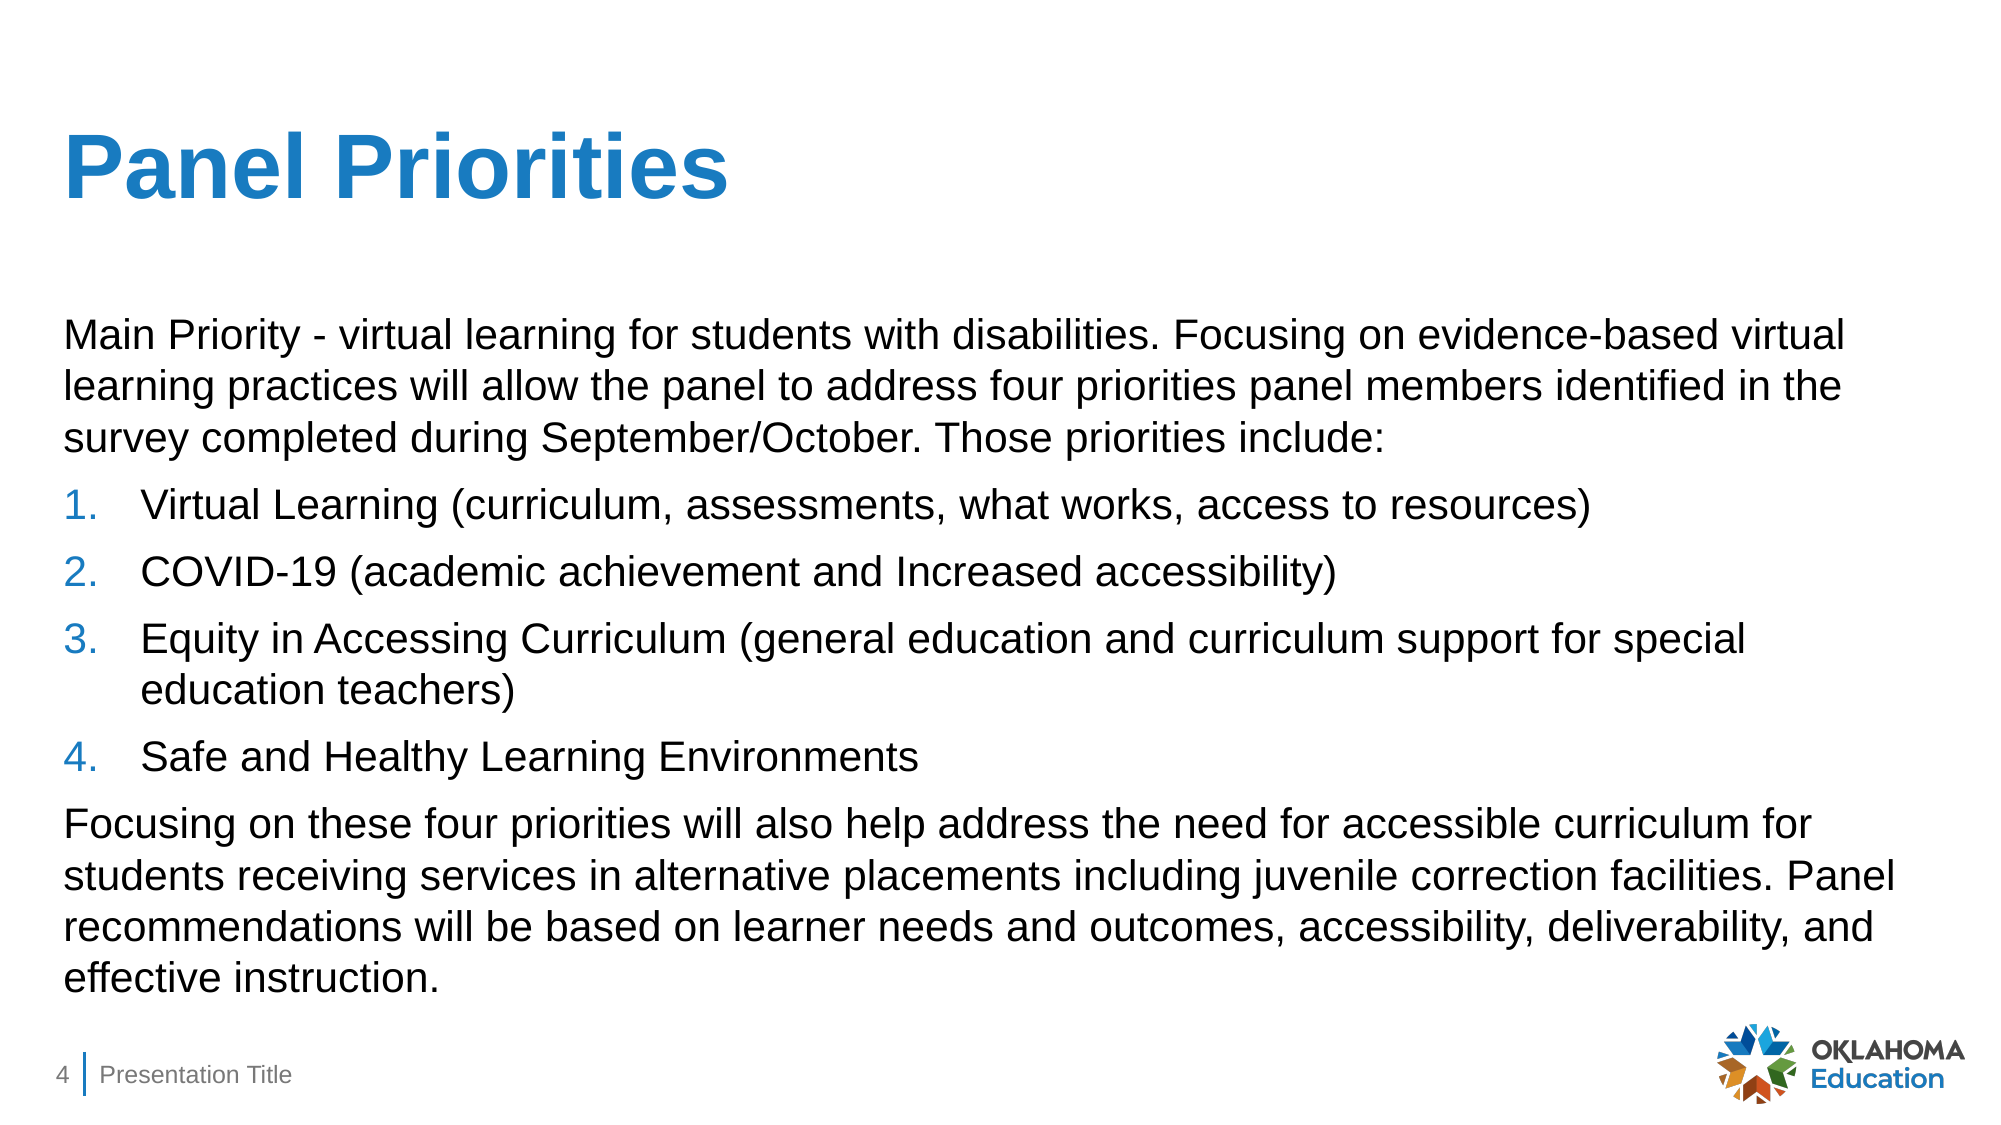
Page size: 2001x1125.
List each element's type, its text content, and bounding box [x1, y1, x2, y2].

picture [1717, 1024, 1965, 1104]
slide_number 4 [0, 1043, 85, 1104]
footer Presentation Title [85, 1043, 1063, 1104]
title Panel Priorities [48, 59, 1952, 278]
list Main Priority - virtual learning for students with disabilities. Focusing on evidence-based virtual learning practices will allow the panel to address four priorities panel members identified in the survey completed during September/October. Those priorities include: Virtual Learning (curriculum, assessments, what works, access to resources) COVID-19 (academic achievement and Increased accessibility) Equity in Accessing Curriculum (general education and curriculum support for special education teachers) Safe and Healthy Learning Environments Focusing on these four priorities will also help address the need for accessible curriculum for students receiving services in alternative placements including juvenile correction facilities. Panel recommendations will be based on learner needs and outcomes, accessibility, deliverability, and effective instruction. [48, 299, 1952, 1014]
